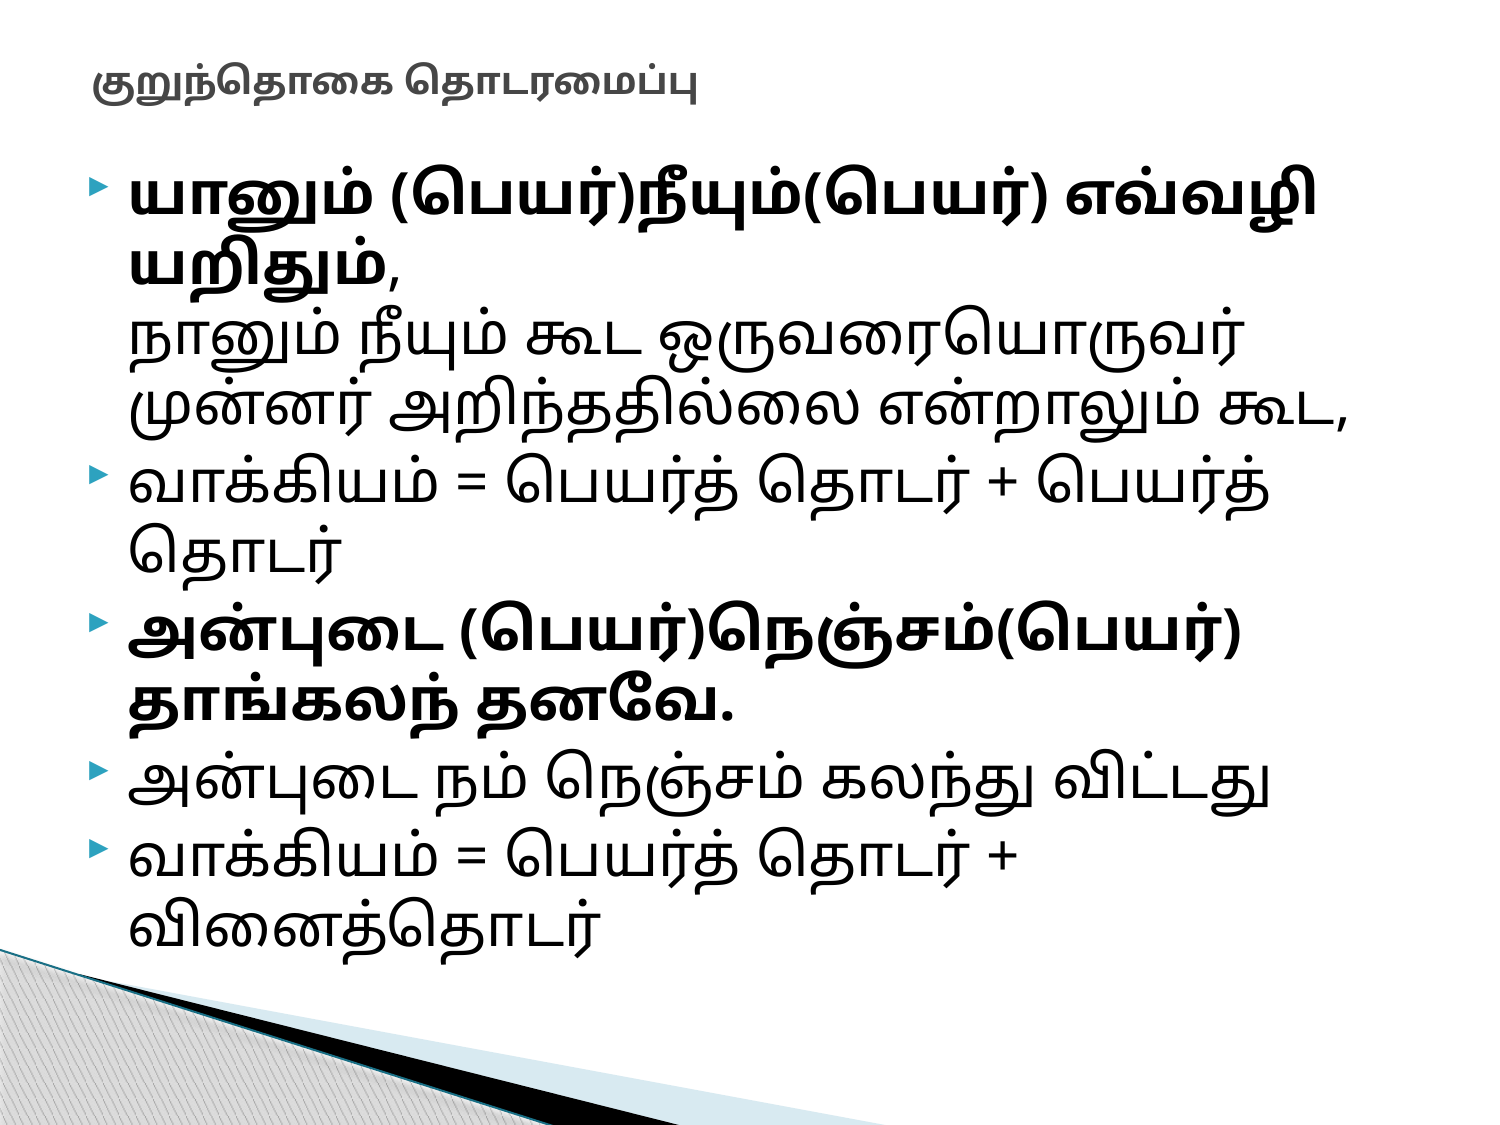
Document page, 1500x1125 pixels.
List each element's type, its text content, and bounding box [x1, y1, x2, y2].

title குறுந்தொகை தொடரமைப்பு [76, 45, 1425, 114]
list யானும் (பெயர்)நீயும்(பெயர்) எவ்வழி யறிதும், நானும் நீயும் கூட ஒருவரையொருவர் முன்னர் அறிந்ததில்லை என்றாலும் கூட, வாக்கியம் = பெயர்த் தொடர் + பெயர்த் தொடர் அன்புடை (பெயர்)நெஞ்சம்(பெயர்) தாங்கலந் தனவே. அன்புடை நம் நெஞ்சம் கலந்து விட்டது வாக்கியம் = பெயர்த் தொடர் + வினைத்தொடர் [53, 149, 1425, 986]
